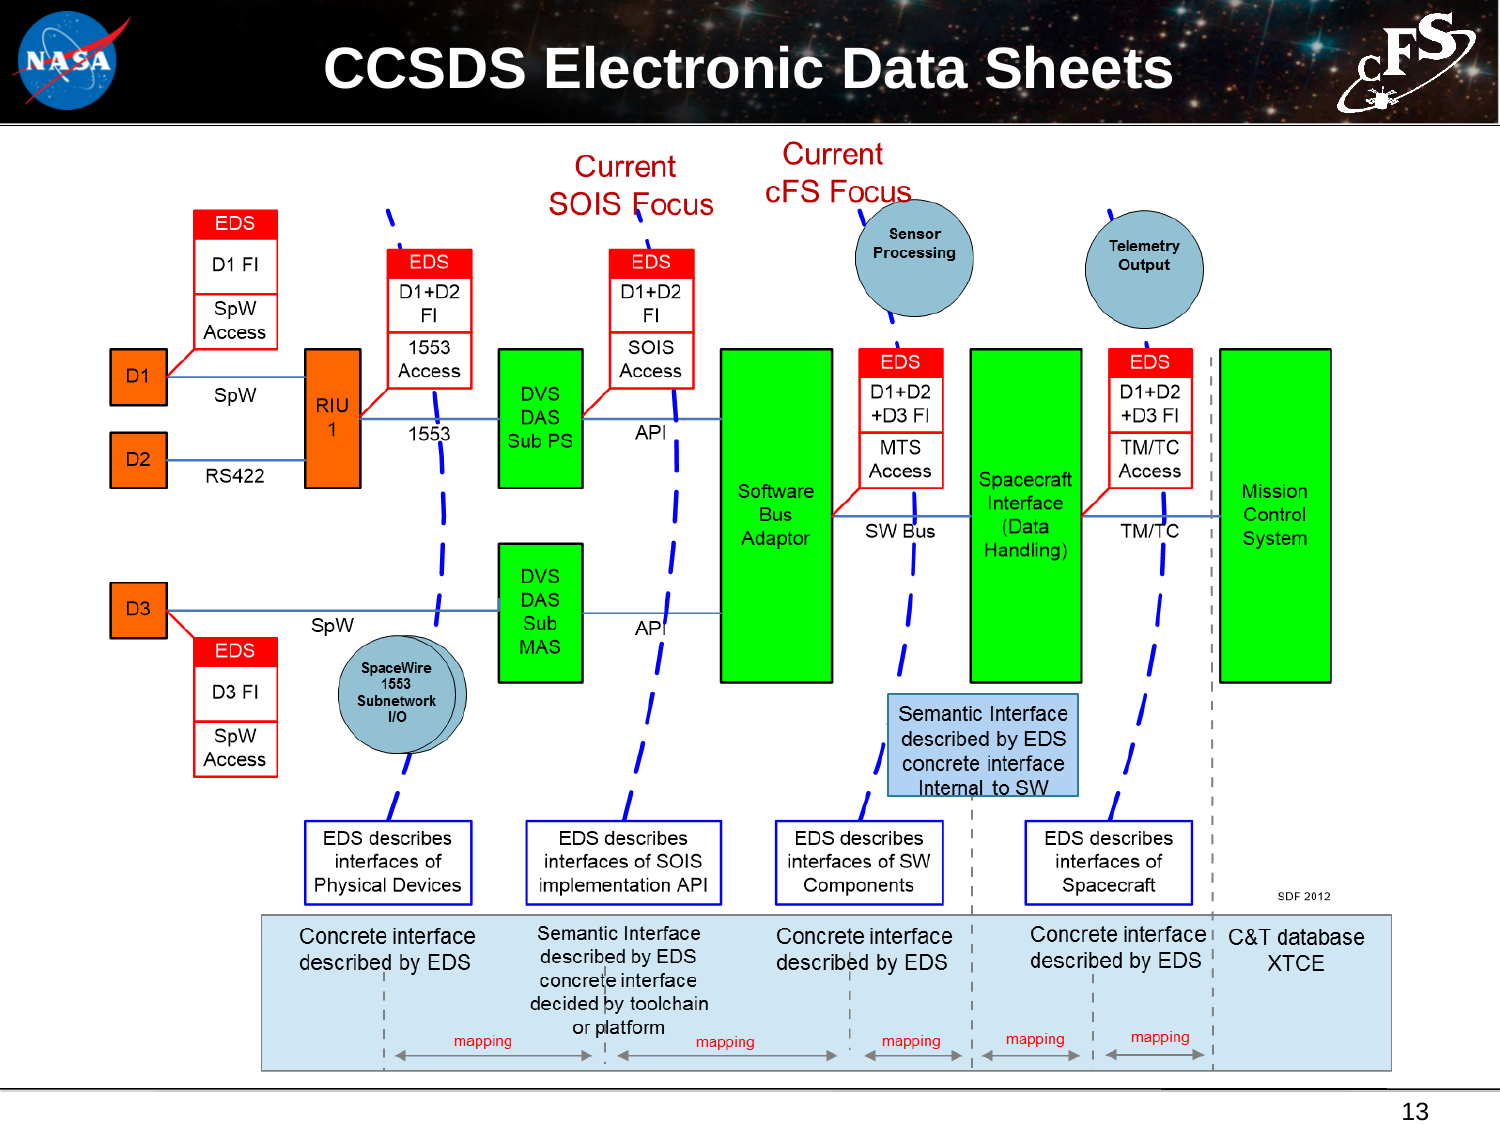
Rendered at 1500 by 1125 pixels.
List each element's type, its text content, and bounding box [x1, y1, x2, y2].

title CCSDS Electronic Data Sheets [75, 0, 1425, 163]
picture [107, 124, 1393, 1072]
picture [0, 0, 75, 125]
picture [1425, 0, 1500, 125]
